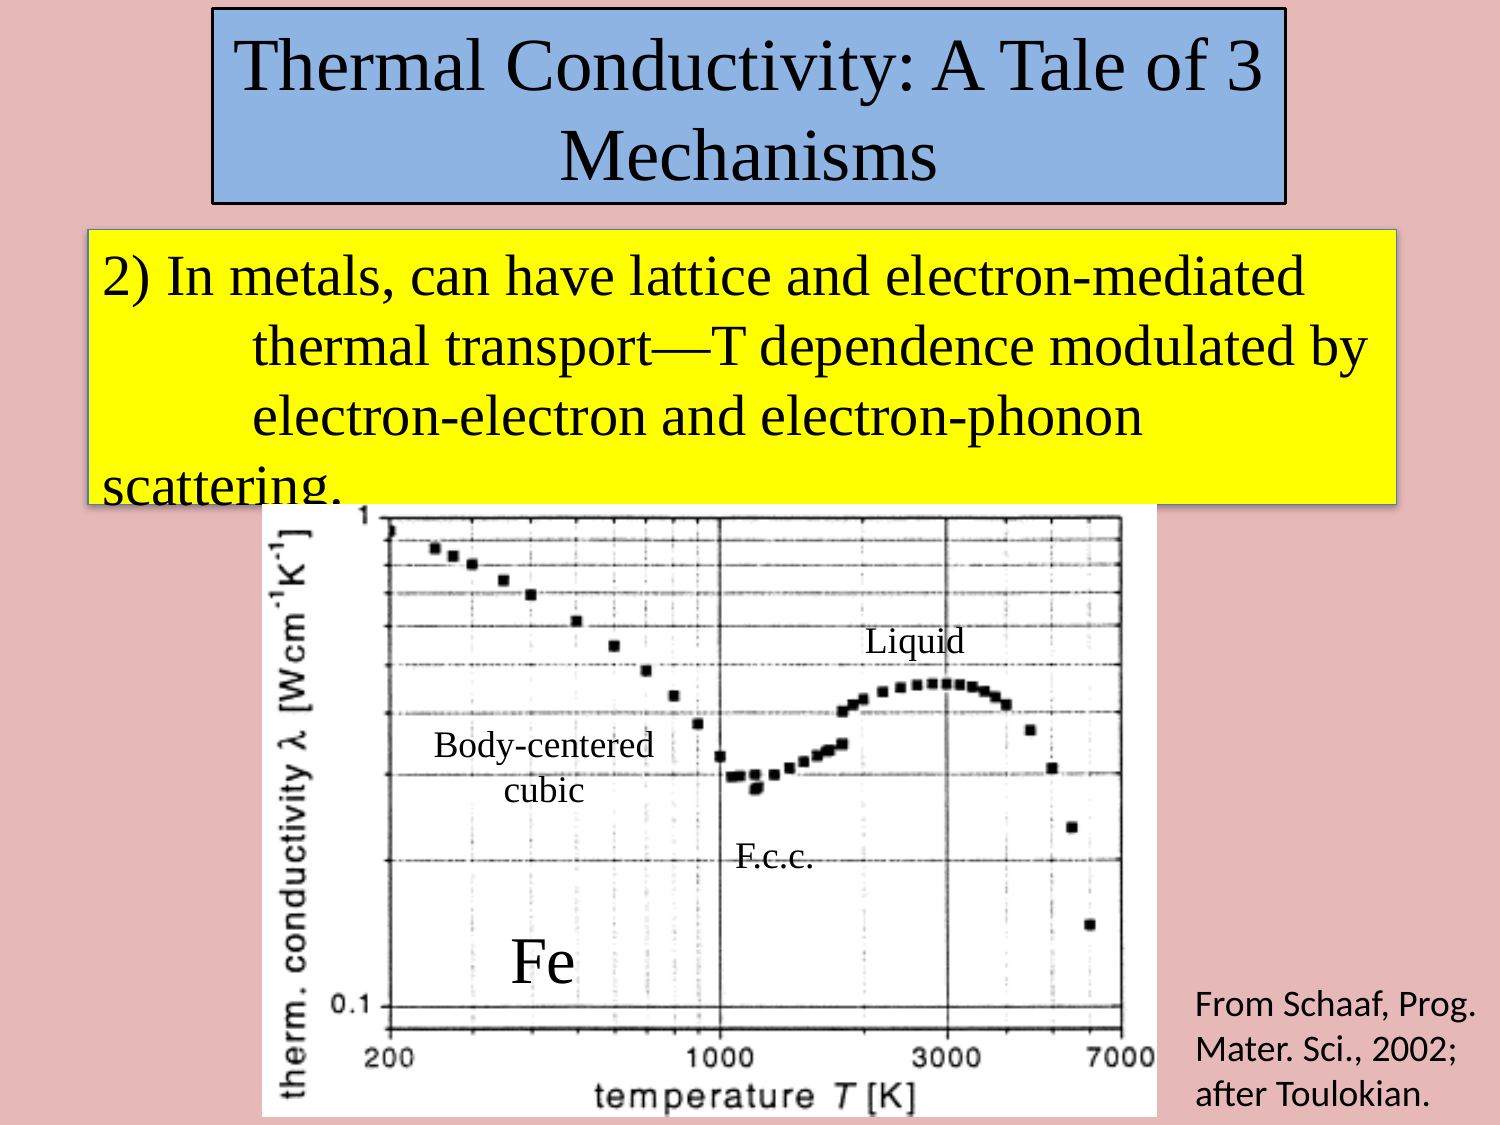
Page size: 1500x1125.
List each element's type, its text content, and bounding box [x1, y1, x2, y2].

picture [262, 504, 1157, 1117]
text_box 2) In metals, can have lattice and electron-mediated thermal transport—T dependence modulated by electron-electron and electron-phonon scattering. [87, 229, 1397, 624]
text_box From Schaaf, Prog. Mater. Sci., 2002; after Toulokian. [1180, 971, 1500, 1122]
text_box Thermal Conductivity: A Tale of 3 Mechanisms [212, 8, 1286, 204]
